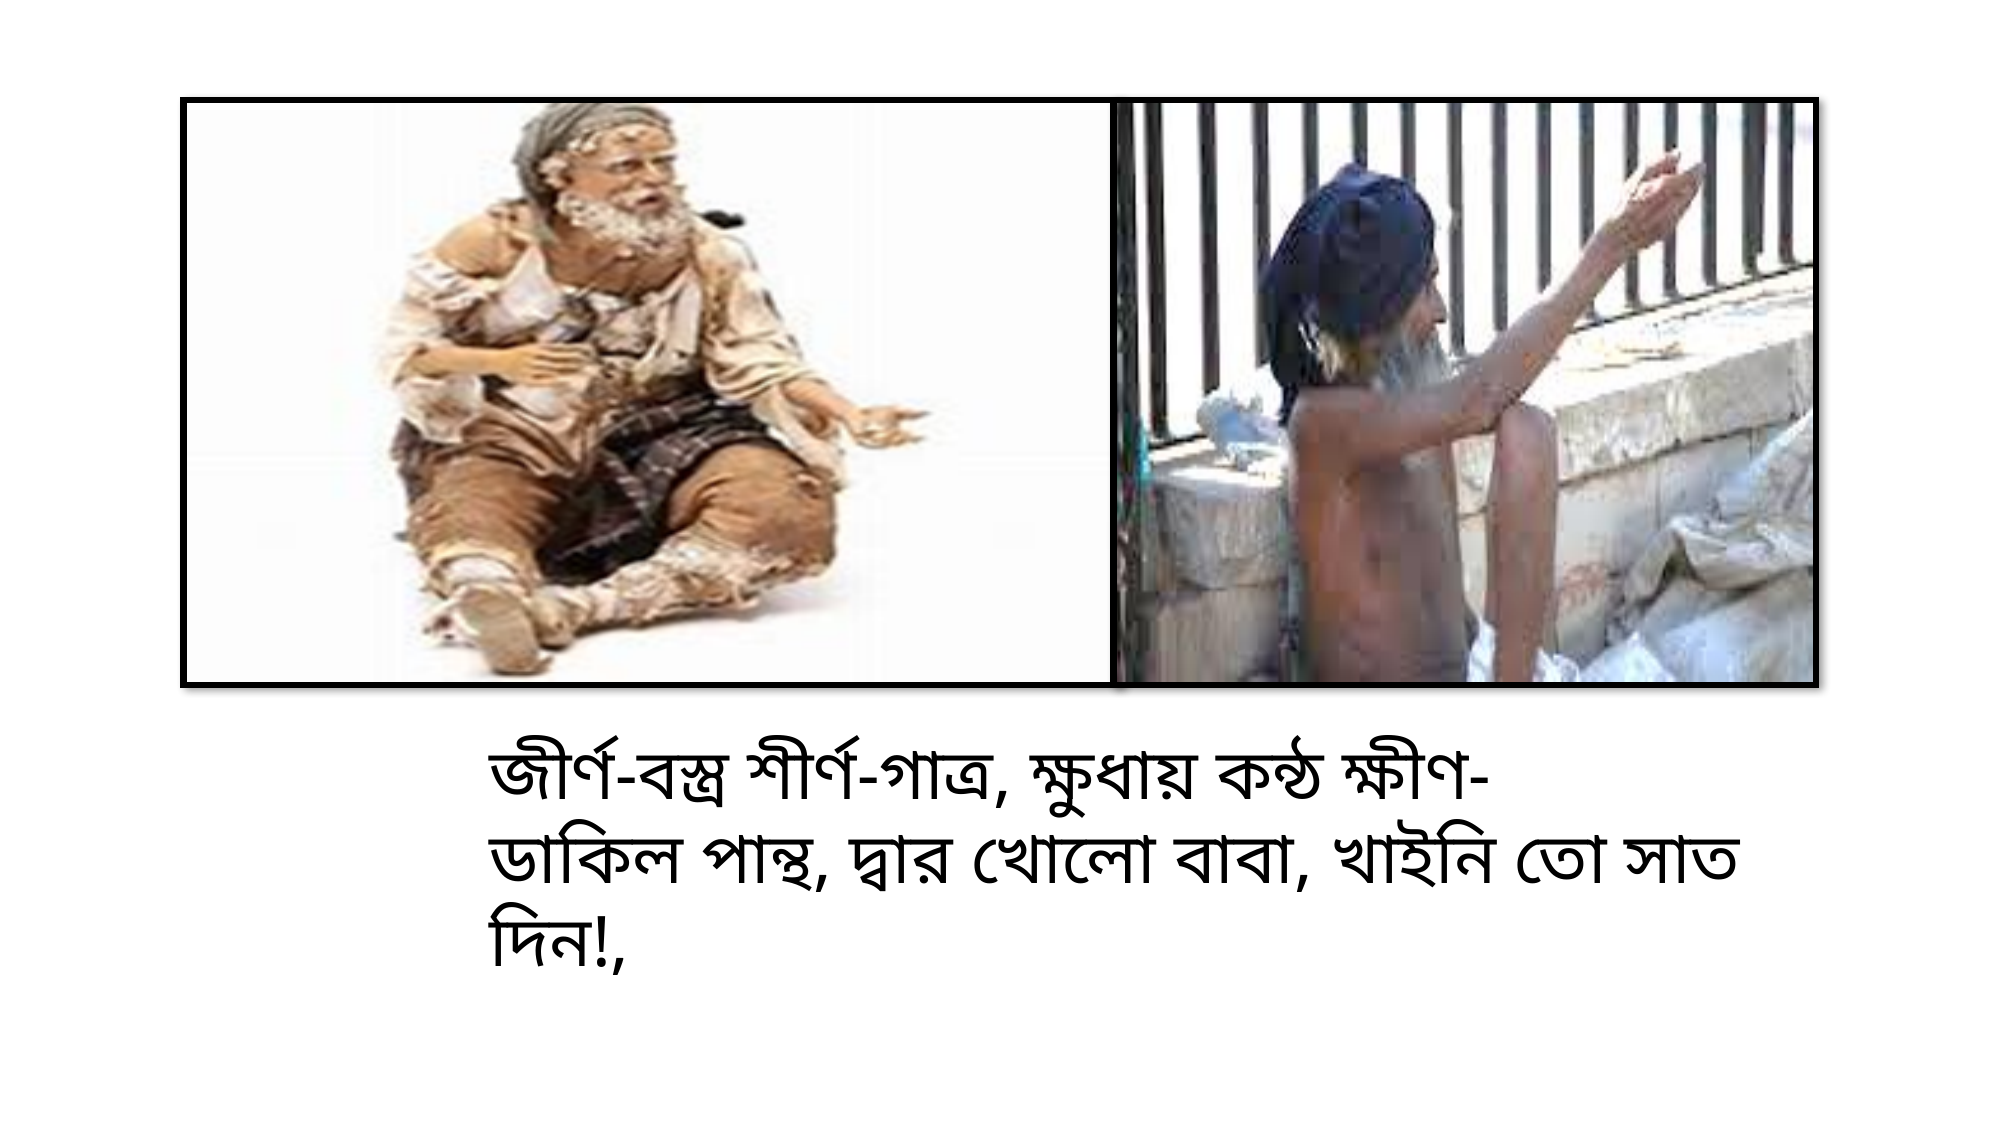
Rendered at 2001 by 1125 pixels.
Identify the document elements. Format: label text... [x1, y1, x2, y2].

text_box জীর্ণ-বস্ত্র শীর্ণ-গাত্র, ক্ষুধায় কন্ঠ ক্ষীণ- ডাকিল পান্থ, দ্বার খোলো বাবা, খাইনি তো সাত দিন!, [460, 714, 1843, 996]
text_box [186, 102, 1814, 682]
